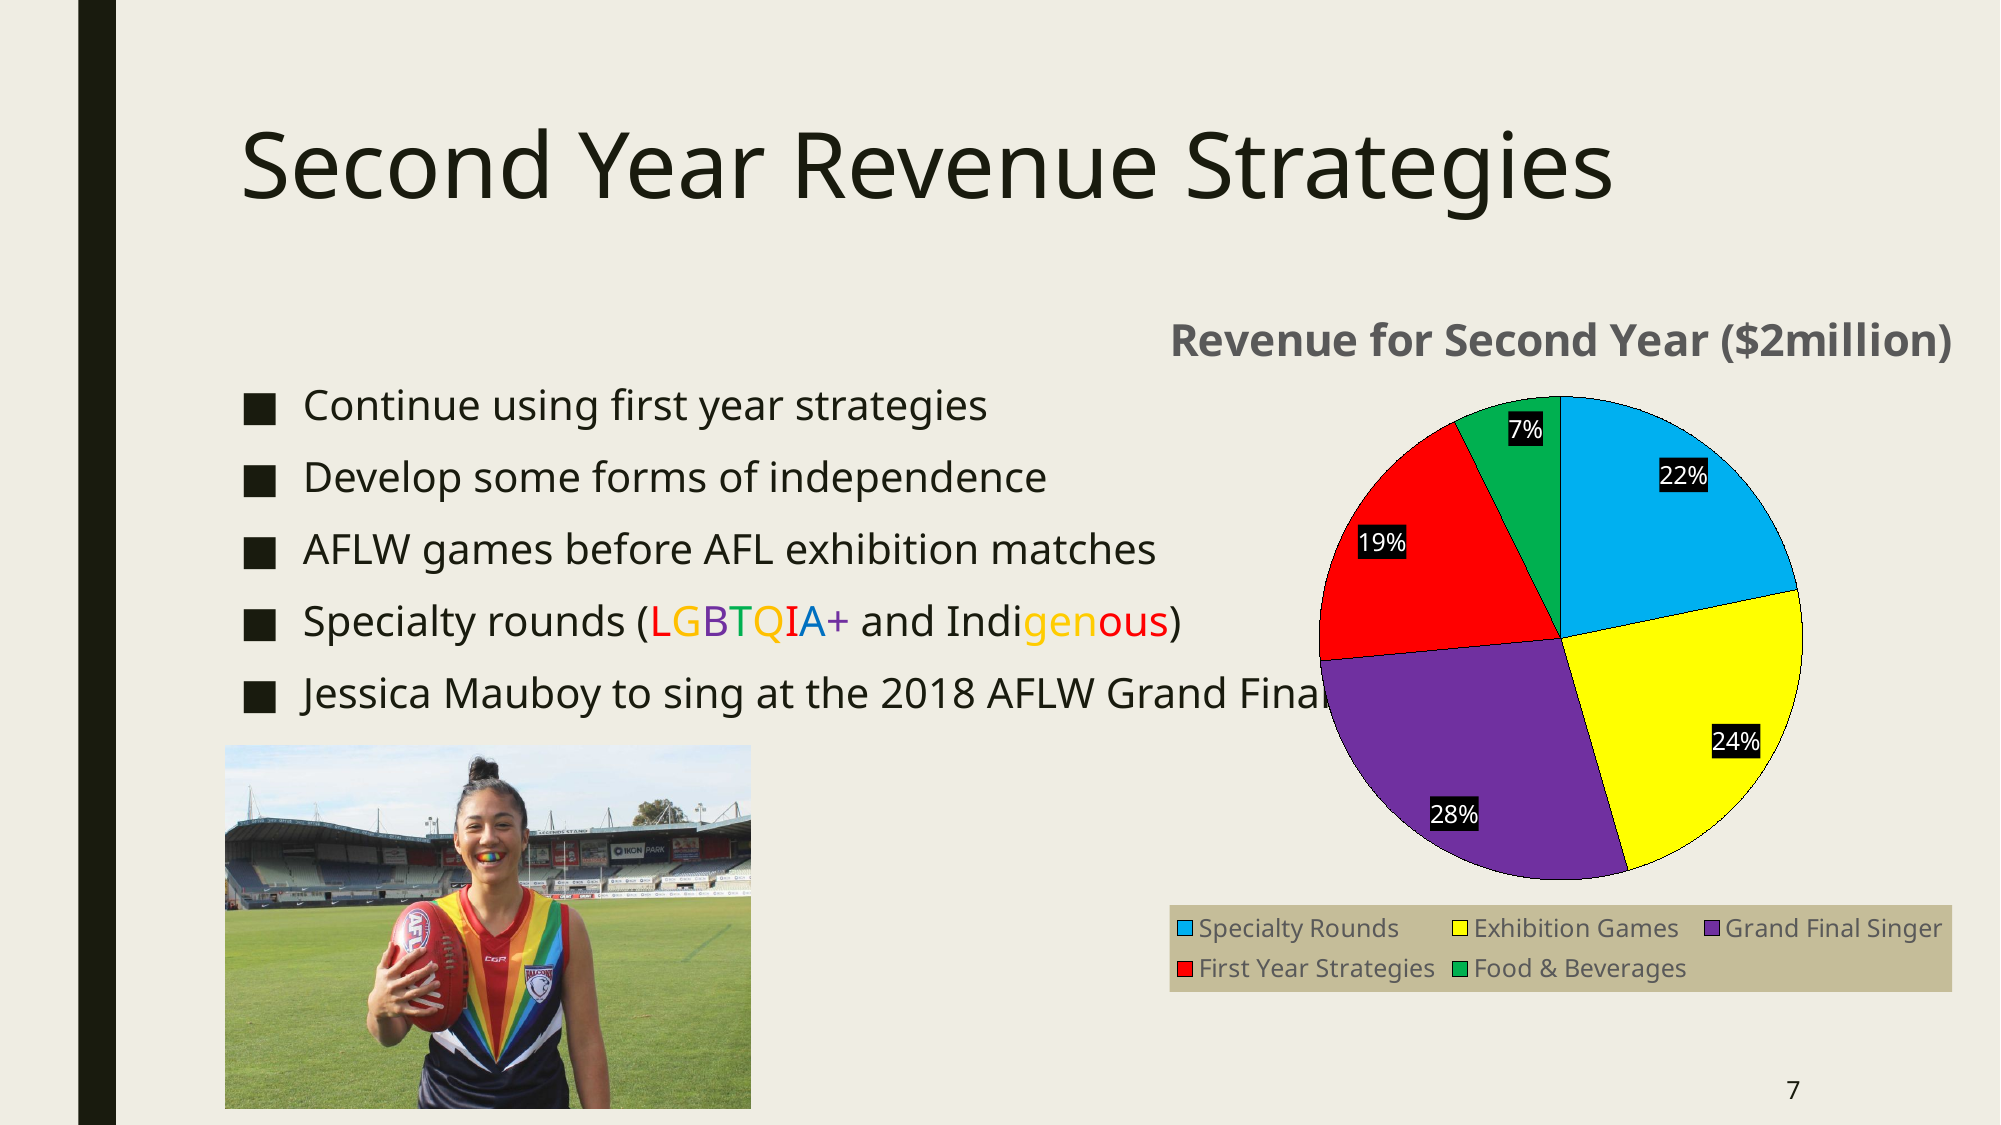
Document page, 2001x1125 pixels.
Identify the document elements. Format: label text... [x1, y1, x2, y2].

title Second Year Revenue Strategies [225, 112, 1800, 357]
slide_number 7 [1553, 1058, 1816, 1125]
chart [1021, 273, 2000, 992]
list Continue using first year strategies Develop some forms of independence AFLW games before AFL exhibition matches Specialty rounds (LGBTQIA+ and Indigenous) Jessica Mauboy to sing at the 2018 AFLW Grand Final [225, 375, 1021, 963]
picture [224, 745, 751, 1109]
